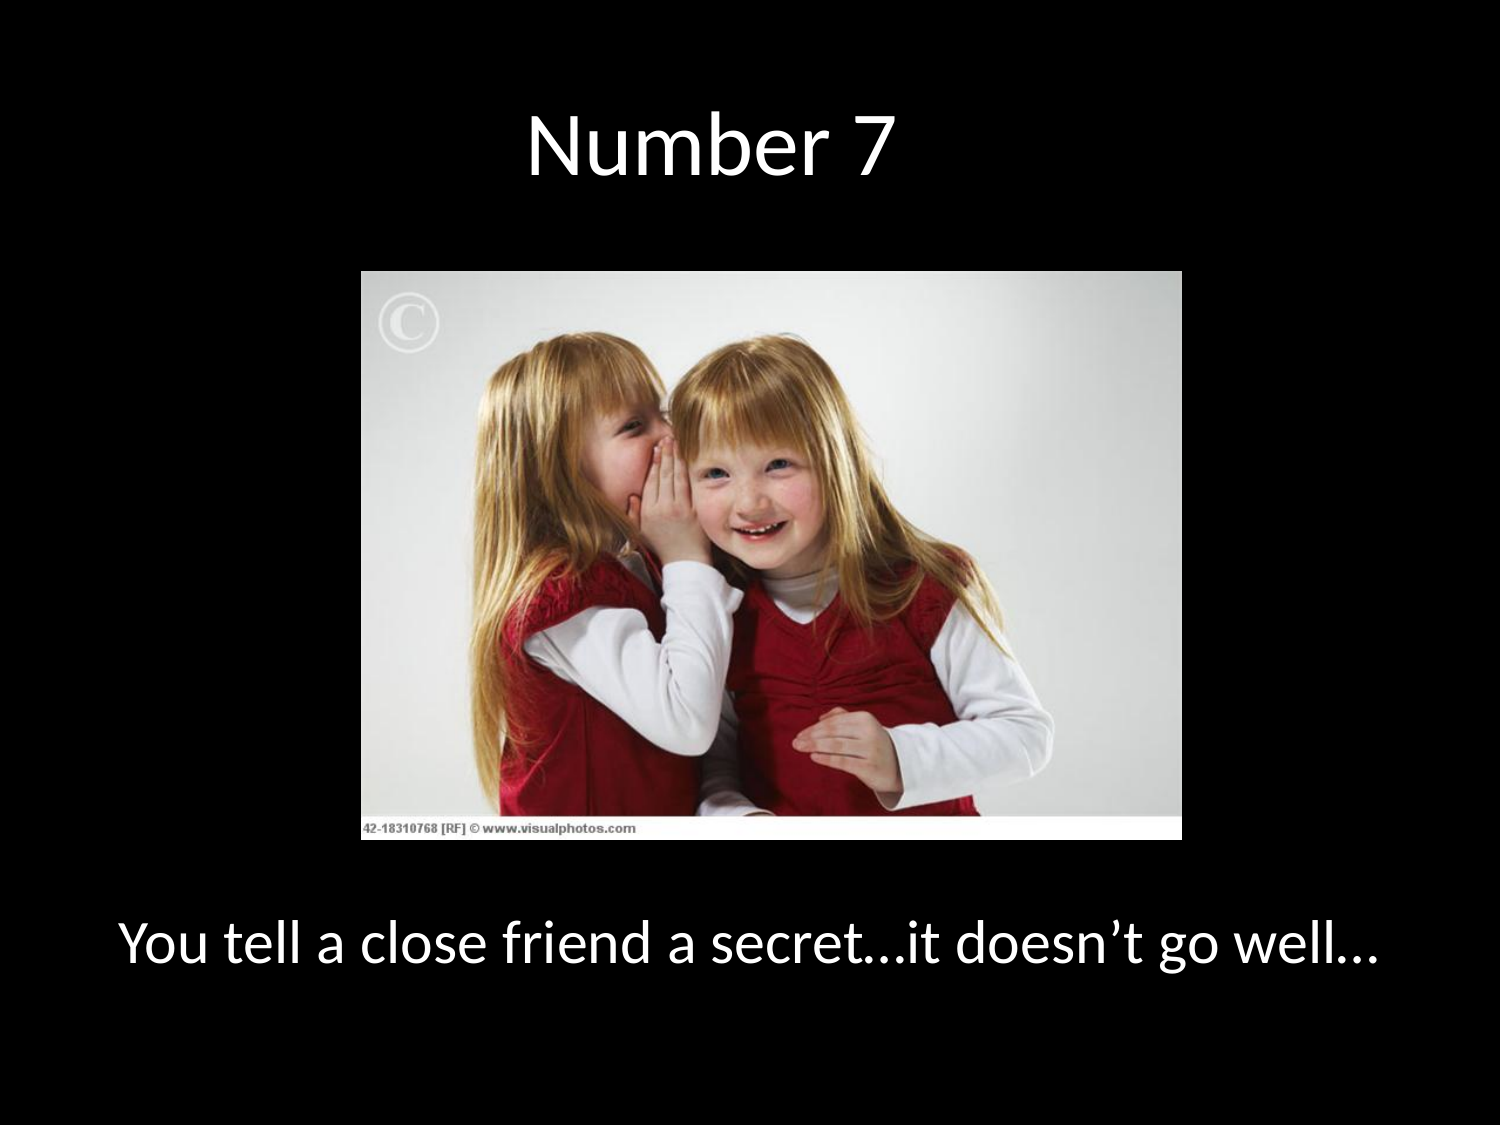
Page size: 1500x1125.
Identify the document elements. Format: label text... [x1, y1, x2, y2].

title Number 7 [75, 45, 1425, 233]
list You tell a close friend a secret…it doesn’t go well… [90, 894, 1410, 1049]
picture [361, 271, 1182, 840]
